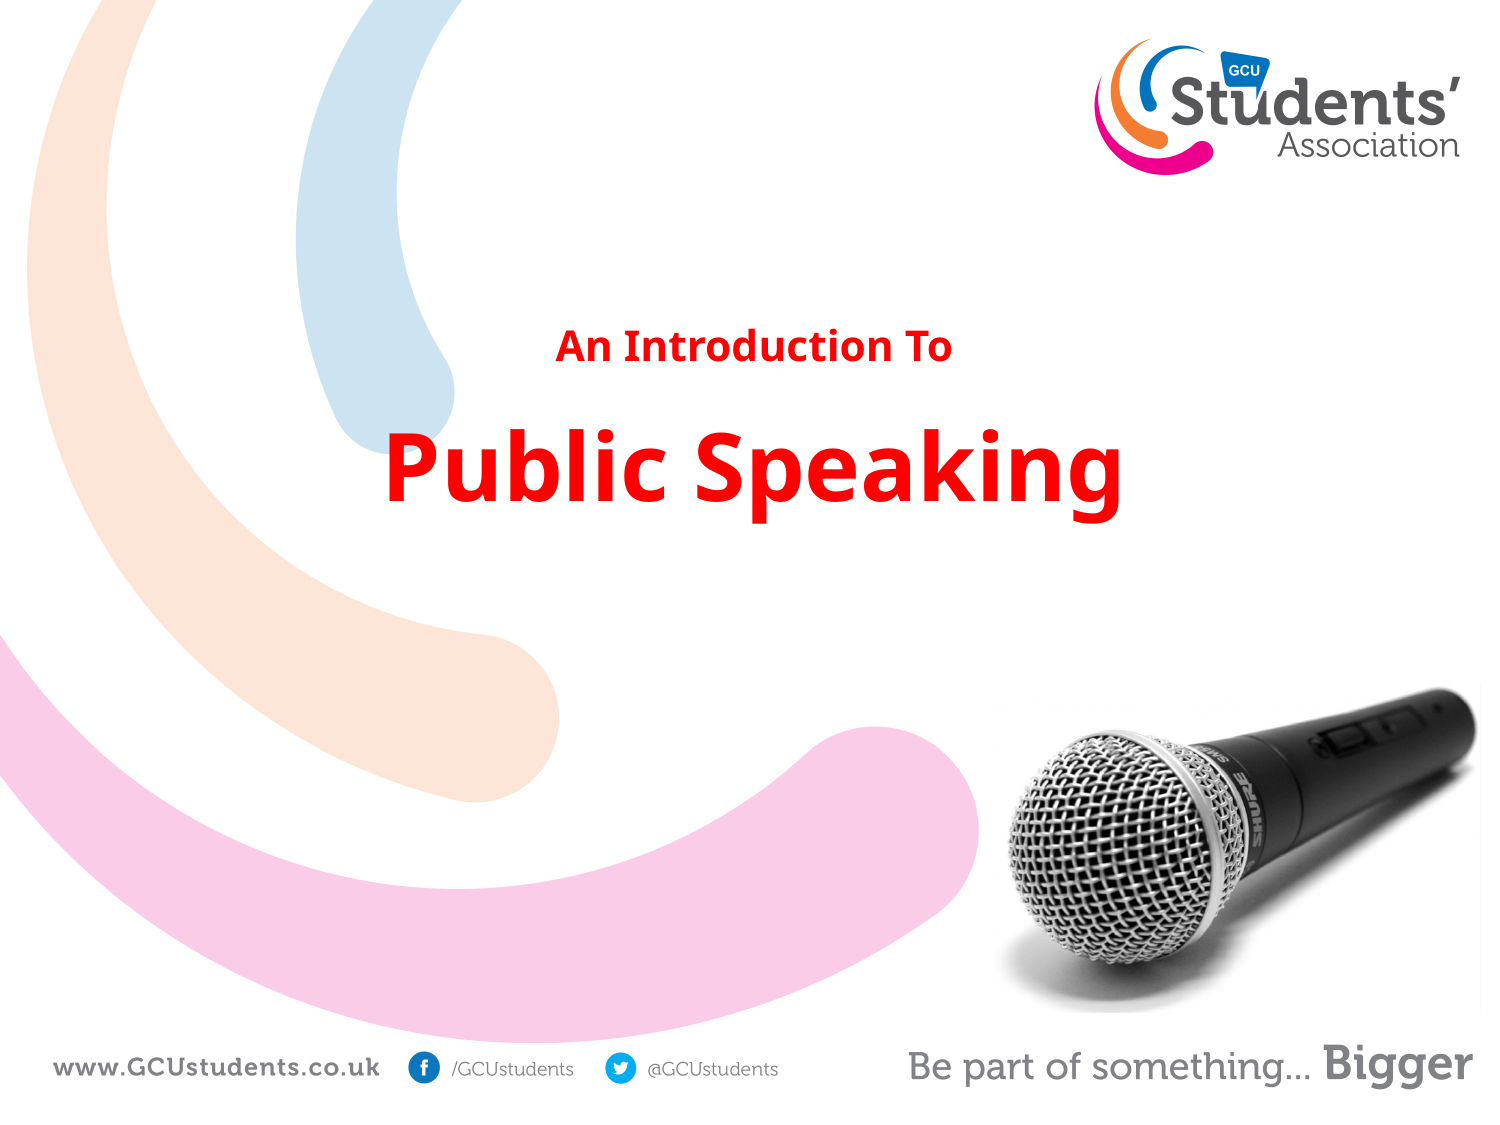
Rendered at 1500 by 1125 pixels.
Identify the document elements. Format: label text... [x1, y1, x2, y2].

picture [0, 0, 1500, 1125]
text_box An Introduction To Public Speaking [4, 296, 1500, 538]
